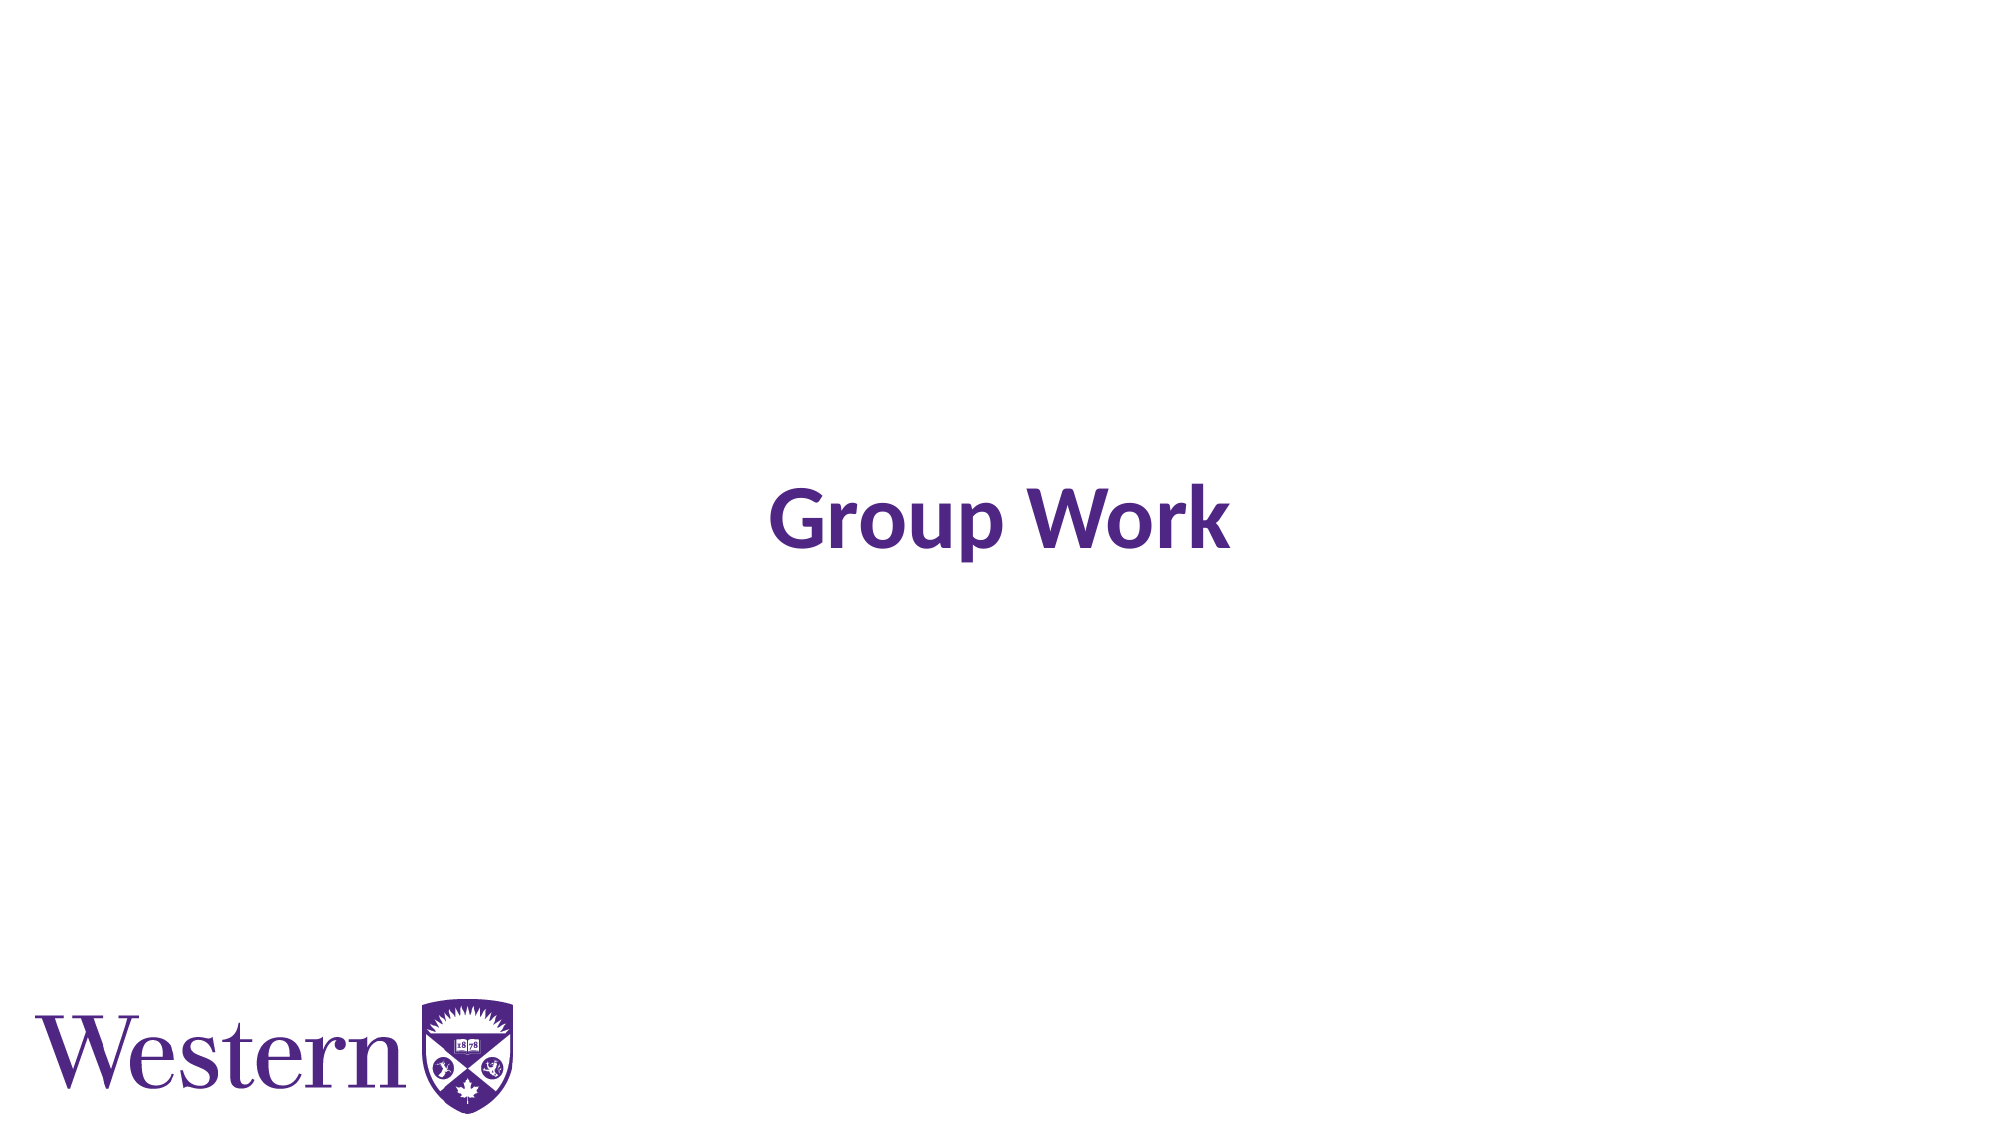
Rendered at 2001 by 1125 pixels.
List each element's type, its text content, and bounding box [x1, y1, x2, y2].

picture [35, 999, 513, 1114]
title Group Work [249, 184, 1750, 576]
